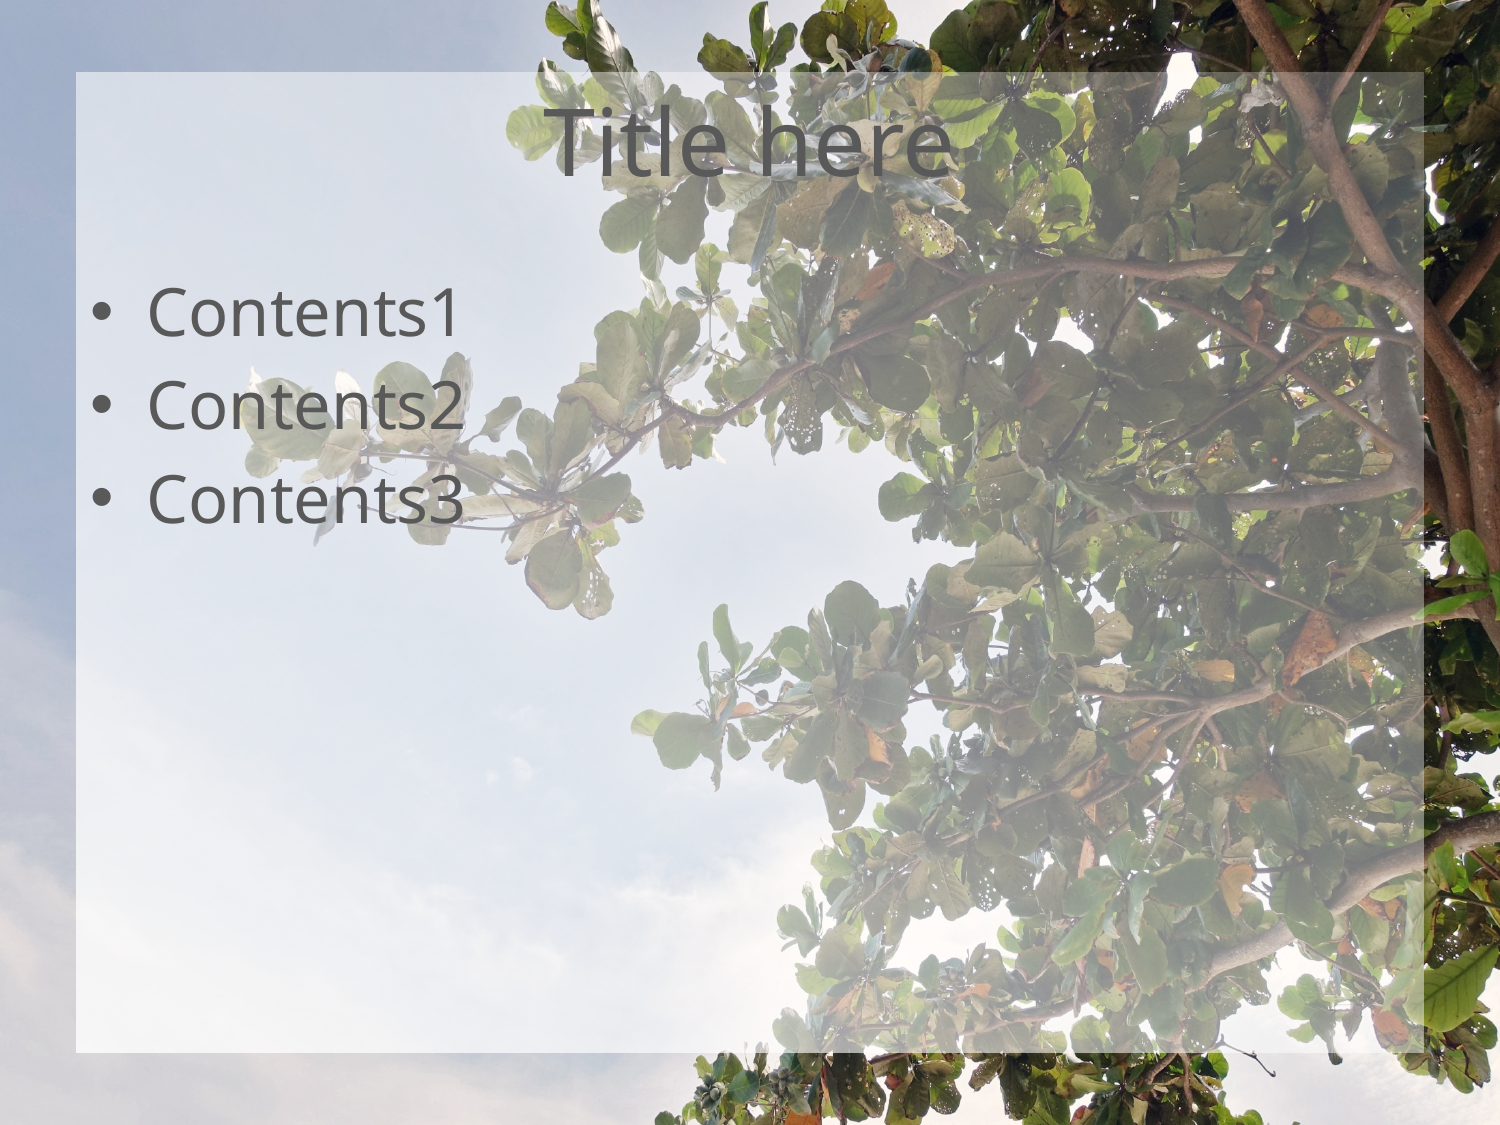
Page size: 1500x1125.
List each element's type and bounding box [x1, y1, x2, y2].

text_box [0, 0, 1500, 1125]
